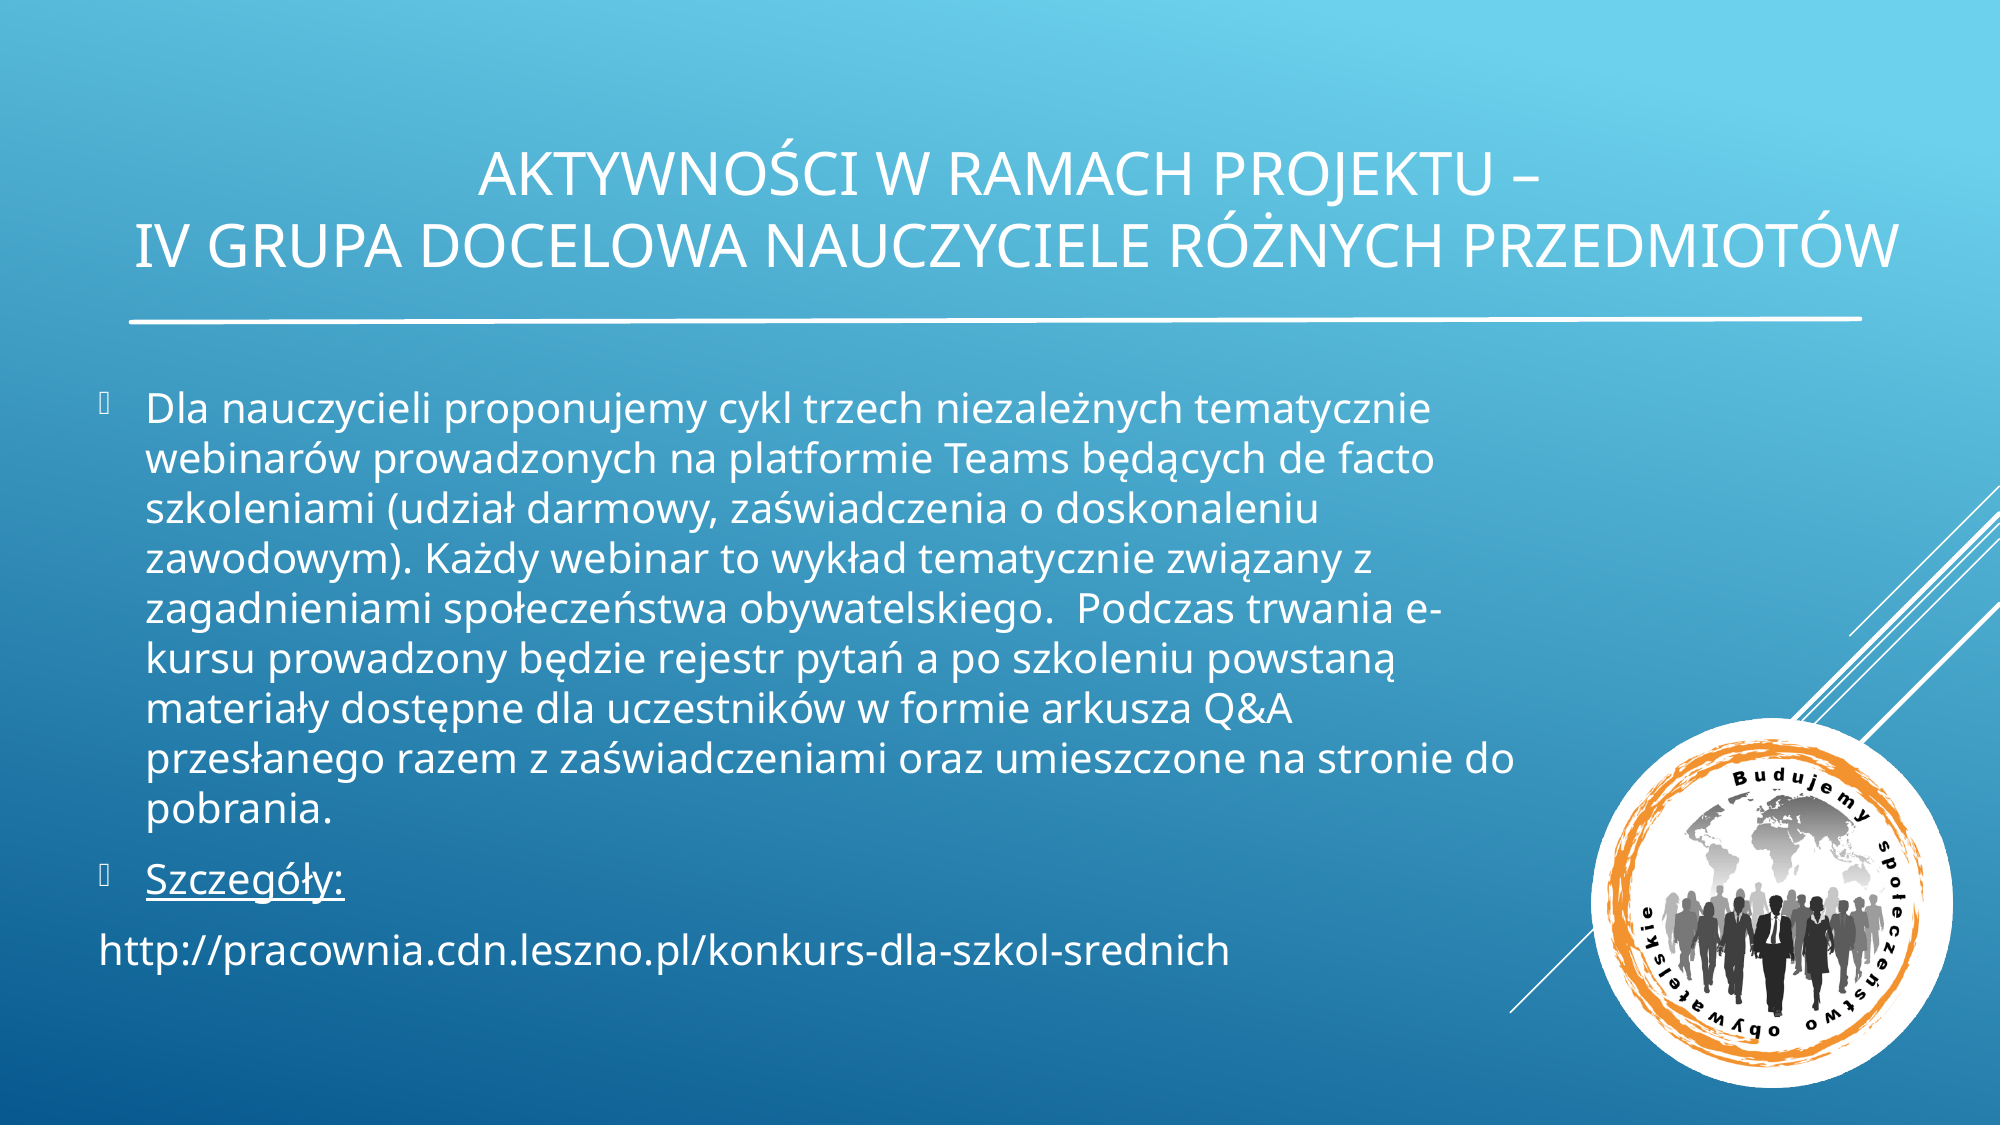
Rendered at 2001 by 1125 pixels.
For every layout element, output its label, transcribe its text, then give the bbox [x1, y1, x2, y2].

list Dla nauczycieli proponujemy cykl trzech niezależnych tematycznie webinarów prowadzonych na platformie Teams będących de facto szkoleniami (udział darmowy, zaświadczenia o doskonaleniu zawodowym). Każdy webinar to wykład tematycznie związany z zagadnieniami społeczeństwa obywatelskiego. Podczas trwania e-kursu prowadzony będzie rejestr pytań a po szkoleniu powstaną materiały dostępne dla uczestników w formie arkusza Q&A przesłanego razem z zaświadczeniami oraz umieszczone na stronie do pobrania. Szczegóły: http://pracownia.cdn.leszno.pl/konkurs-dla-szkol-srednich [83, 239, 1543, 1116]
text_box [130, 318, 1861, 323]
title Aktywności w ramach projektu – IV grupa docelowa nauczyciele różnych przedmiotów [112, 91, 1924, 323]
picture [1591, 718, 1953, 1089]
